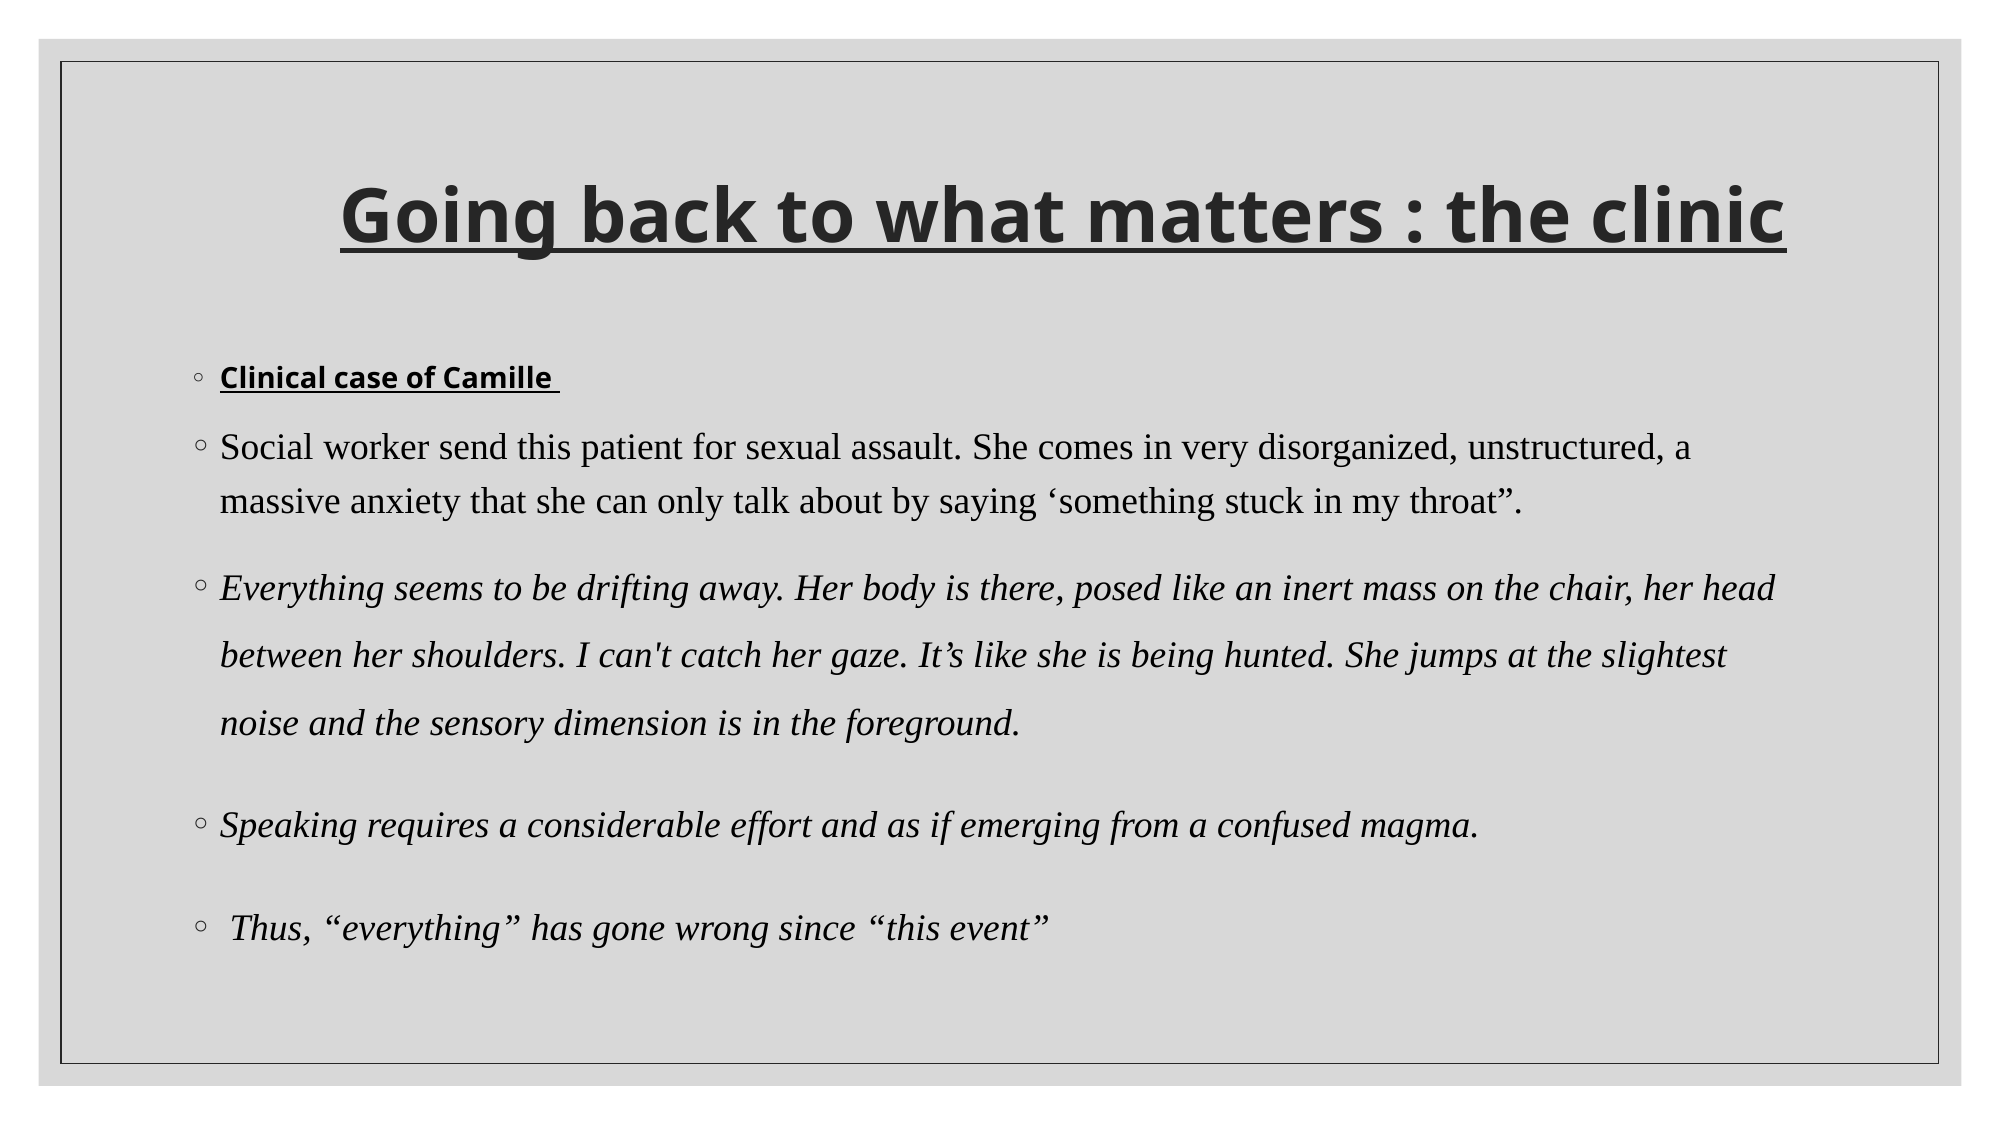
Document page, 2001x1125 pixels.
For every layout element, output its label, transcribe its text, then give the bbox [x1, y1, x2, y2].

title Going back to what matters : the clinic [174, 105, 1825, 331]
list Clinical case of Camille Social worker send this patient for sexual assault. She comes in very disorganized, unstructured, a massive anxiety that she can only talk about by saying ‘something stuck in my throat”. Everything seems to be drifting away. Her body is there, posed like an inert mass on the chair, her head between her shoulders. I can't catch her gaze. It’s like she is being hunted. She jumps at the slightest noise and the sensory dimension is in the foreground. Speaking requires a considerable effort and as if emerging from a confused magma. Thus, “everything” has gone wrong since “this event” [174, 345, 1825, 977]
